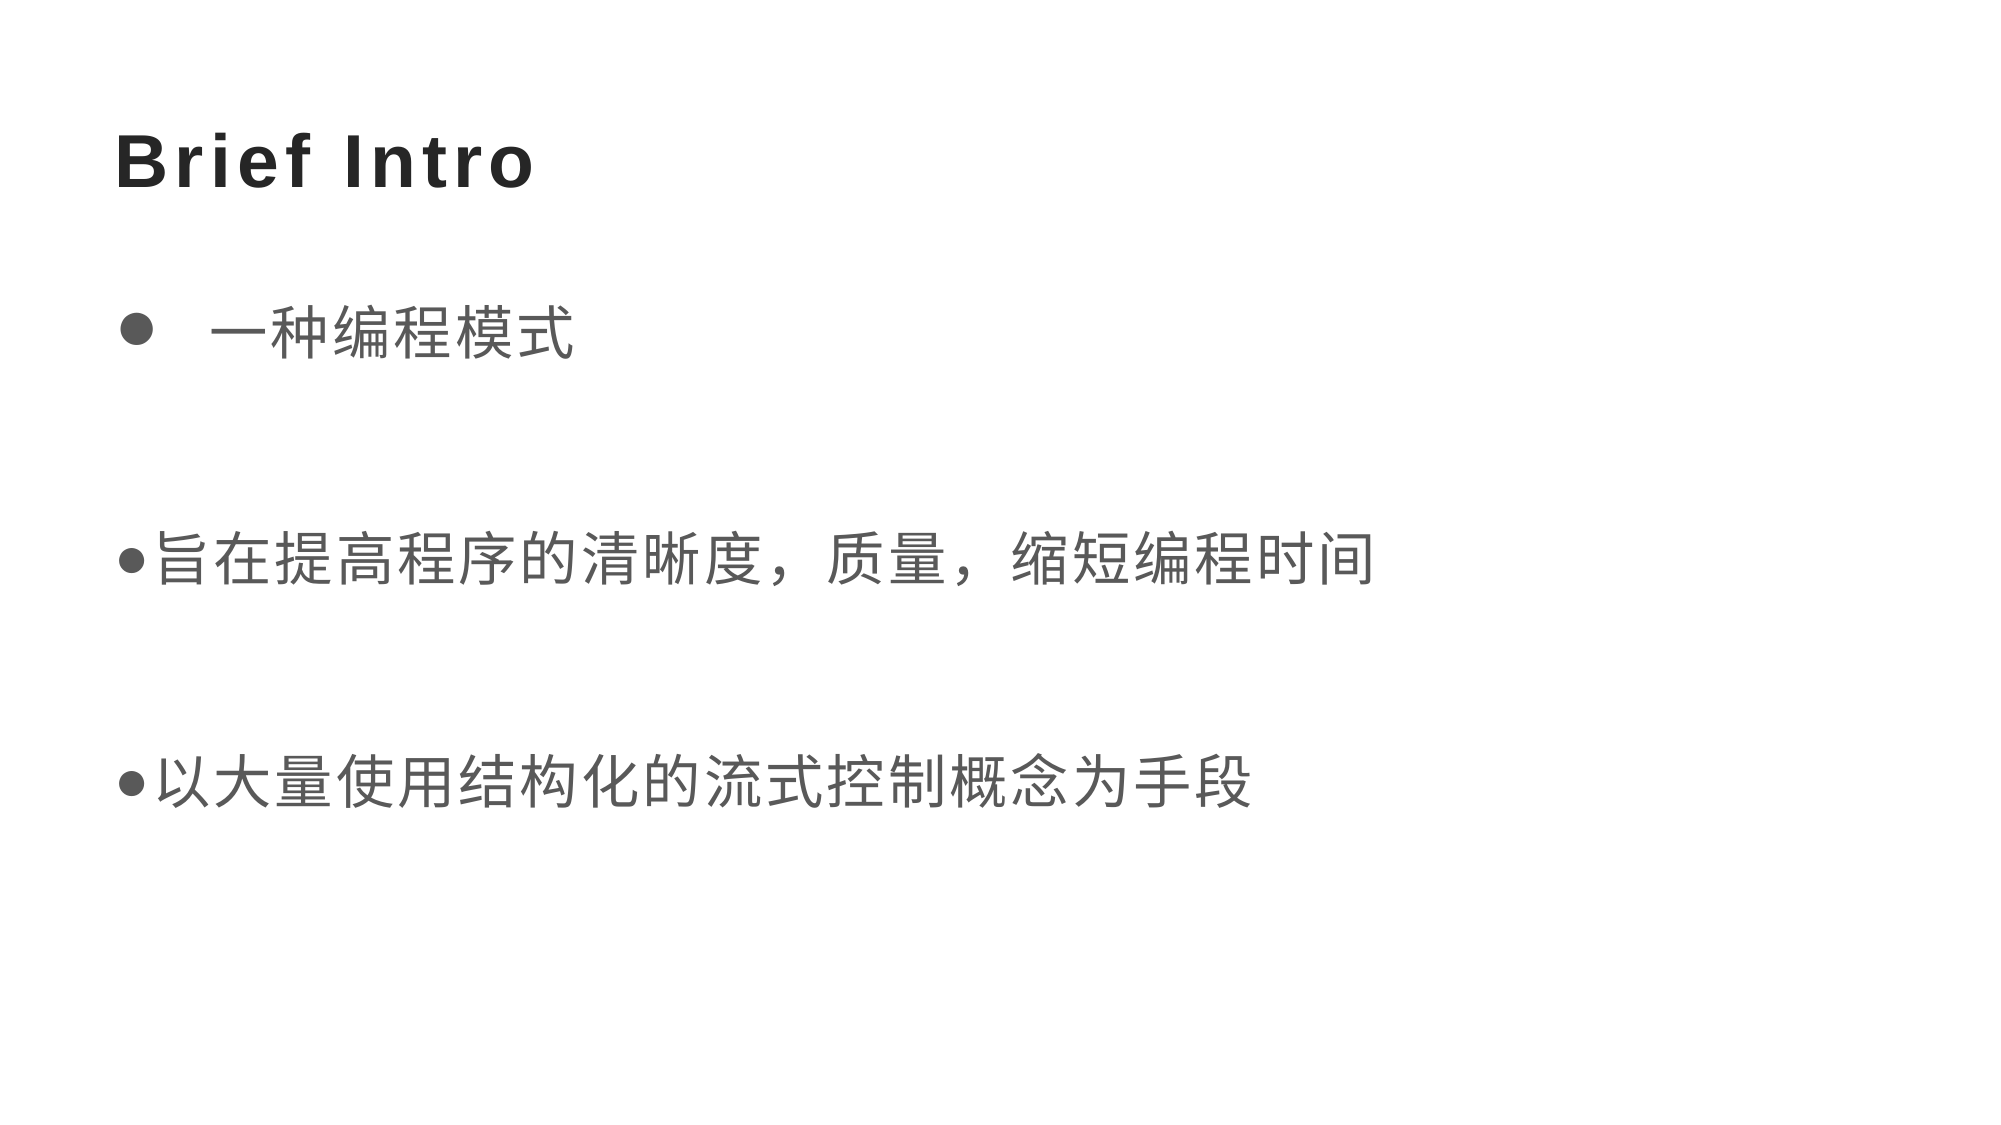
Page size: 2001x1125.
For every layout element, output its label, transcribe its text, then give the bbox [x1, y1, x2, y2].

list 一种编程模式 旨在提高程序的清晰度，质量，缩短编程时间 以大量使用结构化的流式控制概念为手段 [99, 244, 1900, 1026]
title Brief Intro [99, 99, 1900, 216]
